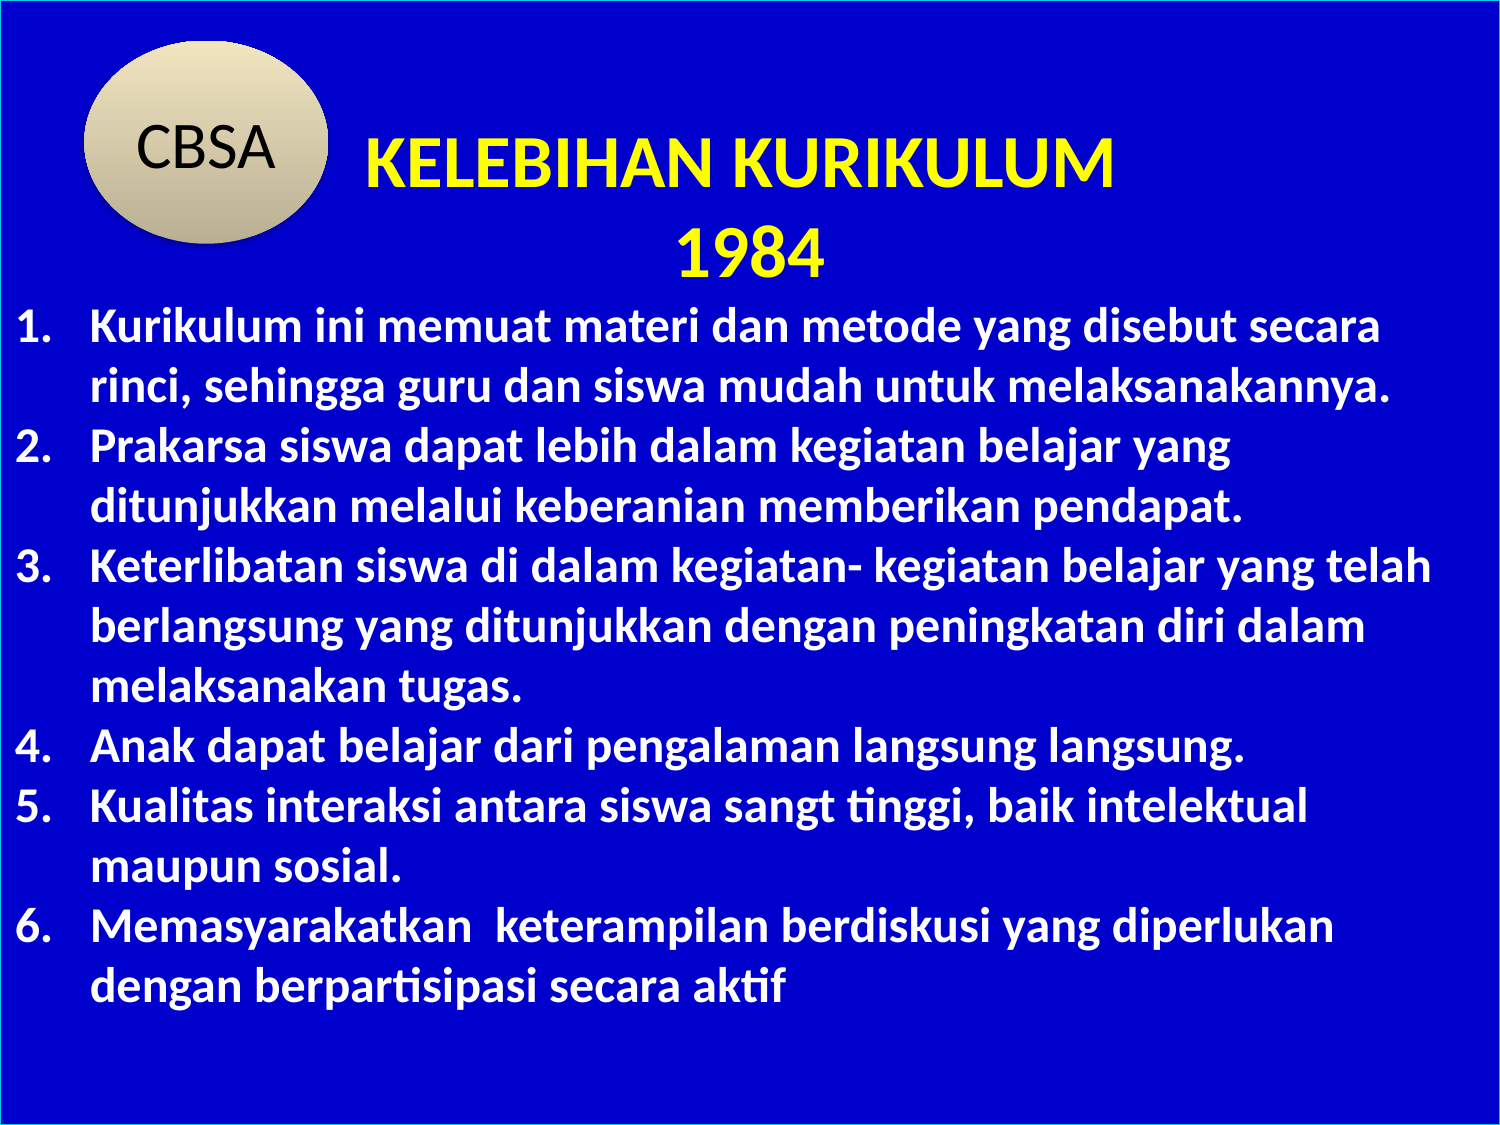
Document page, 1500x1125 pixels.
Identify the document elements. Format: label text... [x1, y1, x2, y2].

text_box KELEBIHAN KURIKULUM 1984 Kurikulum ini memuat materi dan metode yang disebut secara rinci, sehingga guru dan siswa mudah untuk melaksanakannya. Prakarsa siswa dapat lebih dalam kegiatan belajar yang ditunjukkan melalui keberanian memberikan pendapat. Keterlibatan siswa di dalam kegiatan- kegiatan belajar yang telah berlangsung yang ditunjukkan dengan peningkatan diri dalam melaksanakan tugas. Anak dapat belajar dari pengalaman langsung langsung. Kualitas interaksi antara siswa sangt tinggi, baik intelektual maupun sosial. Memasyarakatkan keterampilan berdiskusi yang diperlukan dengan berpartisipasi secara aktif [0, 0, 1500, 1125]
text_box CBSA [84, 40, 329, 244]
